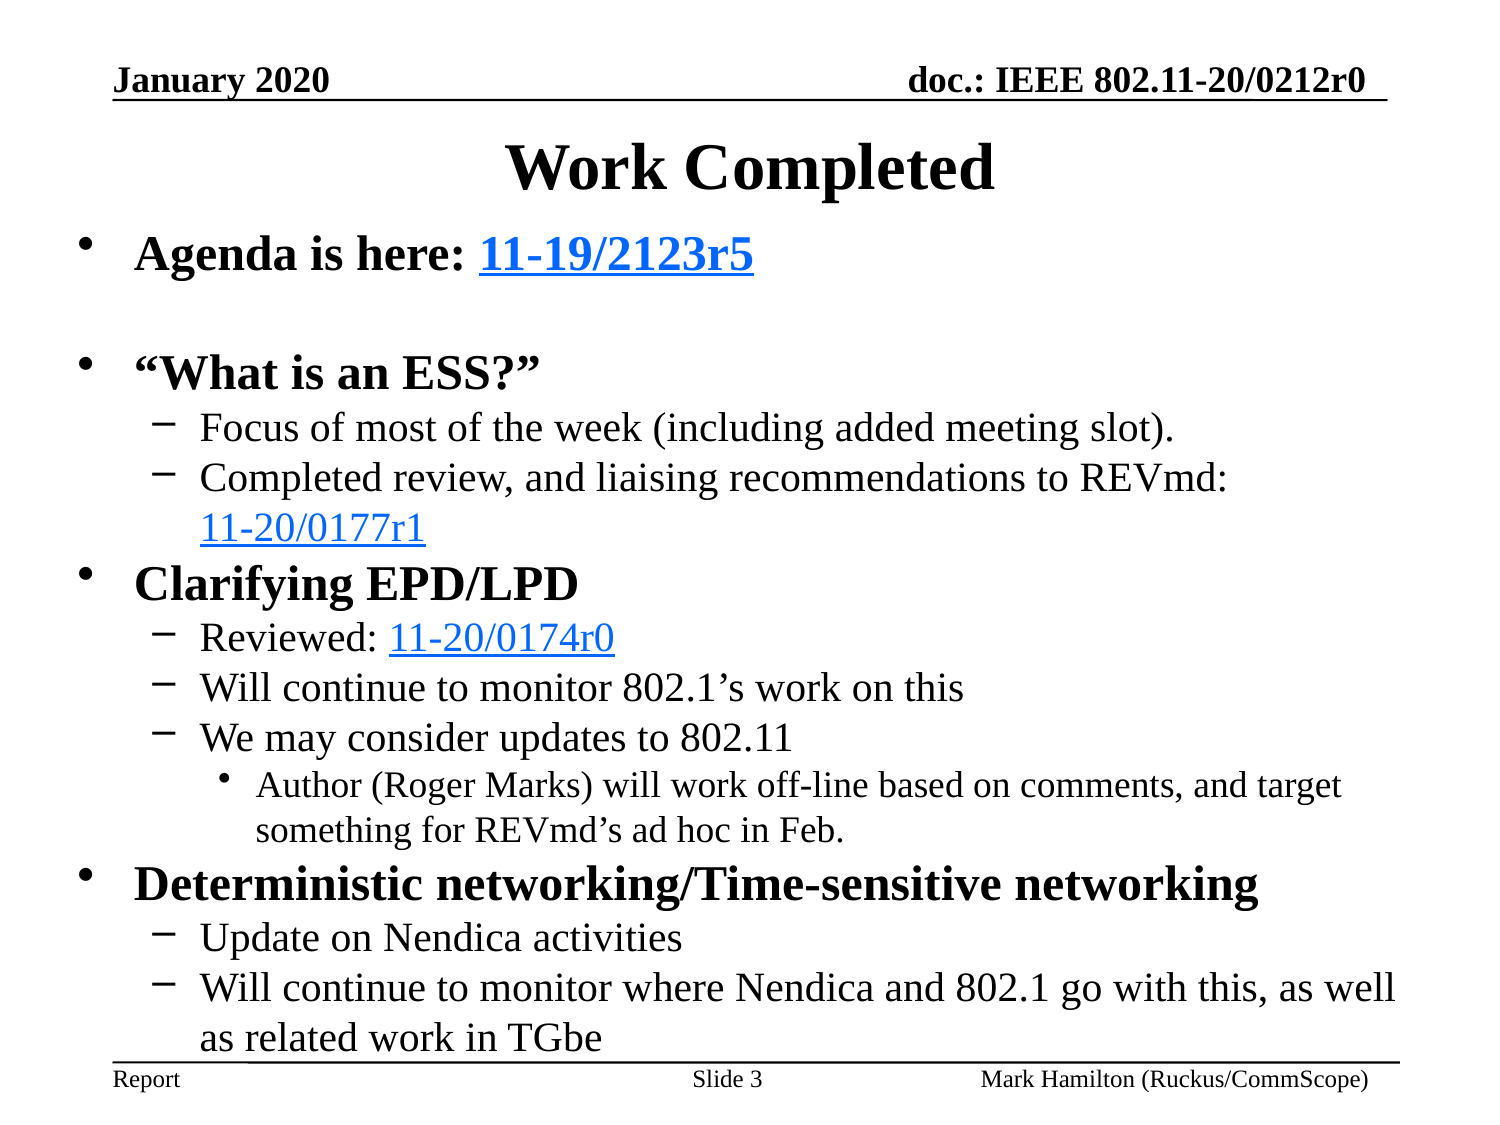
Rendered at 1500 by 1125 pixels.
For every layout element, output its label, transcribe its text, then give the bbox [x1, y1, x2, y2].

list Agenda is here: 11-19/2123r5 “What is an ESS?” Focus of most of the week (including added meeting slot). Completed review, and liaising recommendations to REVmd: 11-20/0177r1 Clarifying EPD/LPD Reviewed: 11-20/0174r0 Will continue to monitor 802.1’s work on this We may consider updates to 802.11 Author (Roger Marks) will work off-line based on comments, and target something for REVmd’s ad hoc in Feb. Deterministic networking/Time-sensitive networking Update on Nendica activities Will continue to monitor where Nendica and 802.1 go with this, as well as related work in TGbe [62, 212, 1438, 1013]
title Work Completed [112, 112, 1388, 212]
